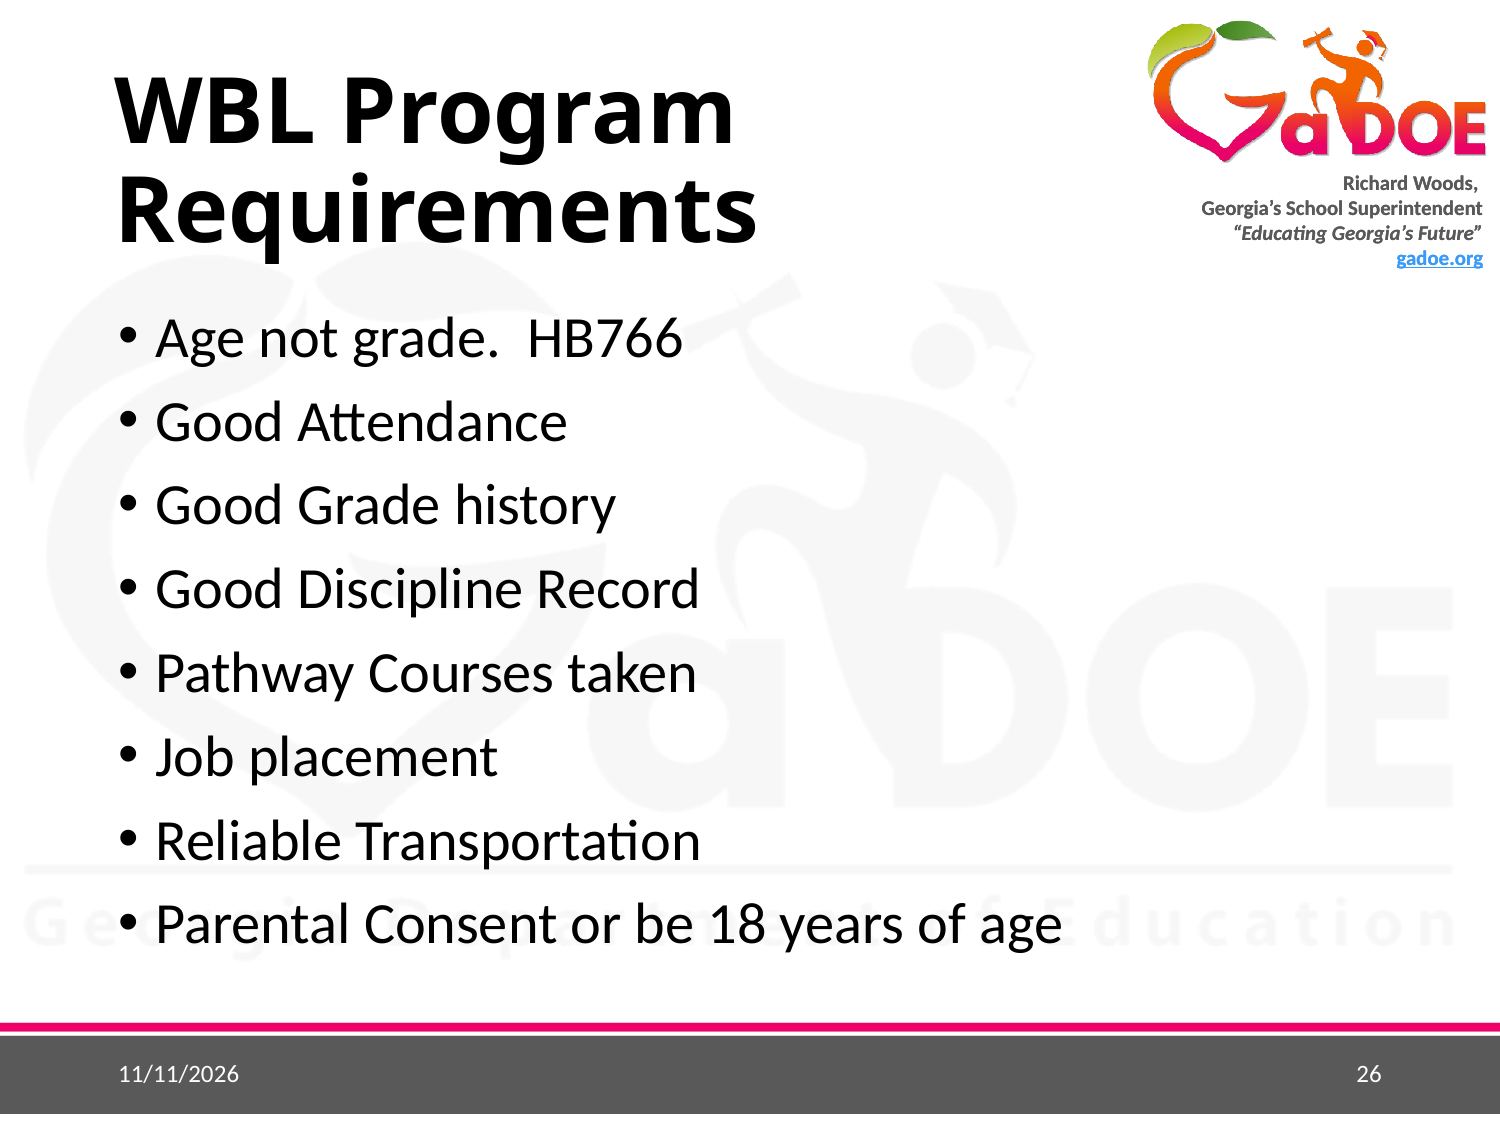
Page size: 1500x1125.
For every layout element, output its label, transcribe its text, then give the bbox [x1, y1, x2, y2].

list Age not grade. HB766 Good Attendance Good Grade history Good Discipline Record Pathway Courses taken Job placement Reliable Transportation Parental Consent or be 18 years of age [103, 299, 1397, 1014]
slide_number 26 [1059, 1042, 1397, 1103]
picture [1135, 8, 1499, 164]
title WBL Program Requirements [99, 54, 1136, 273]
picture [19, 235, 1473, 980]
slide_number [103, 1042, 441, 1103]
